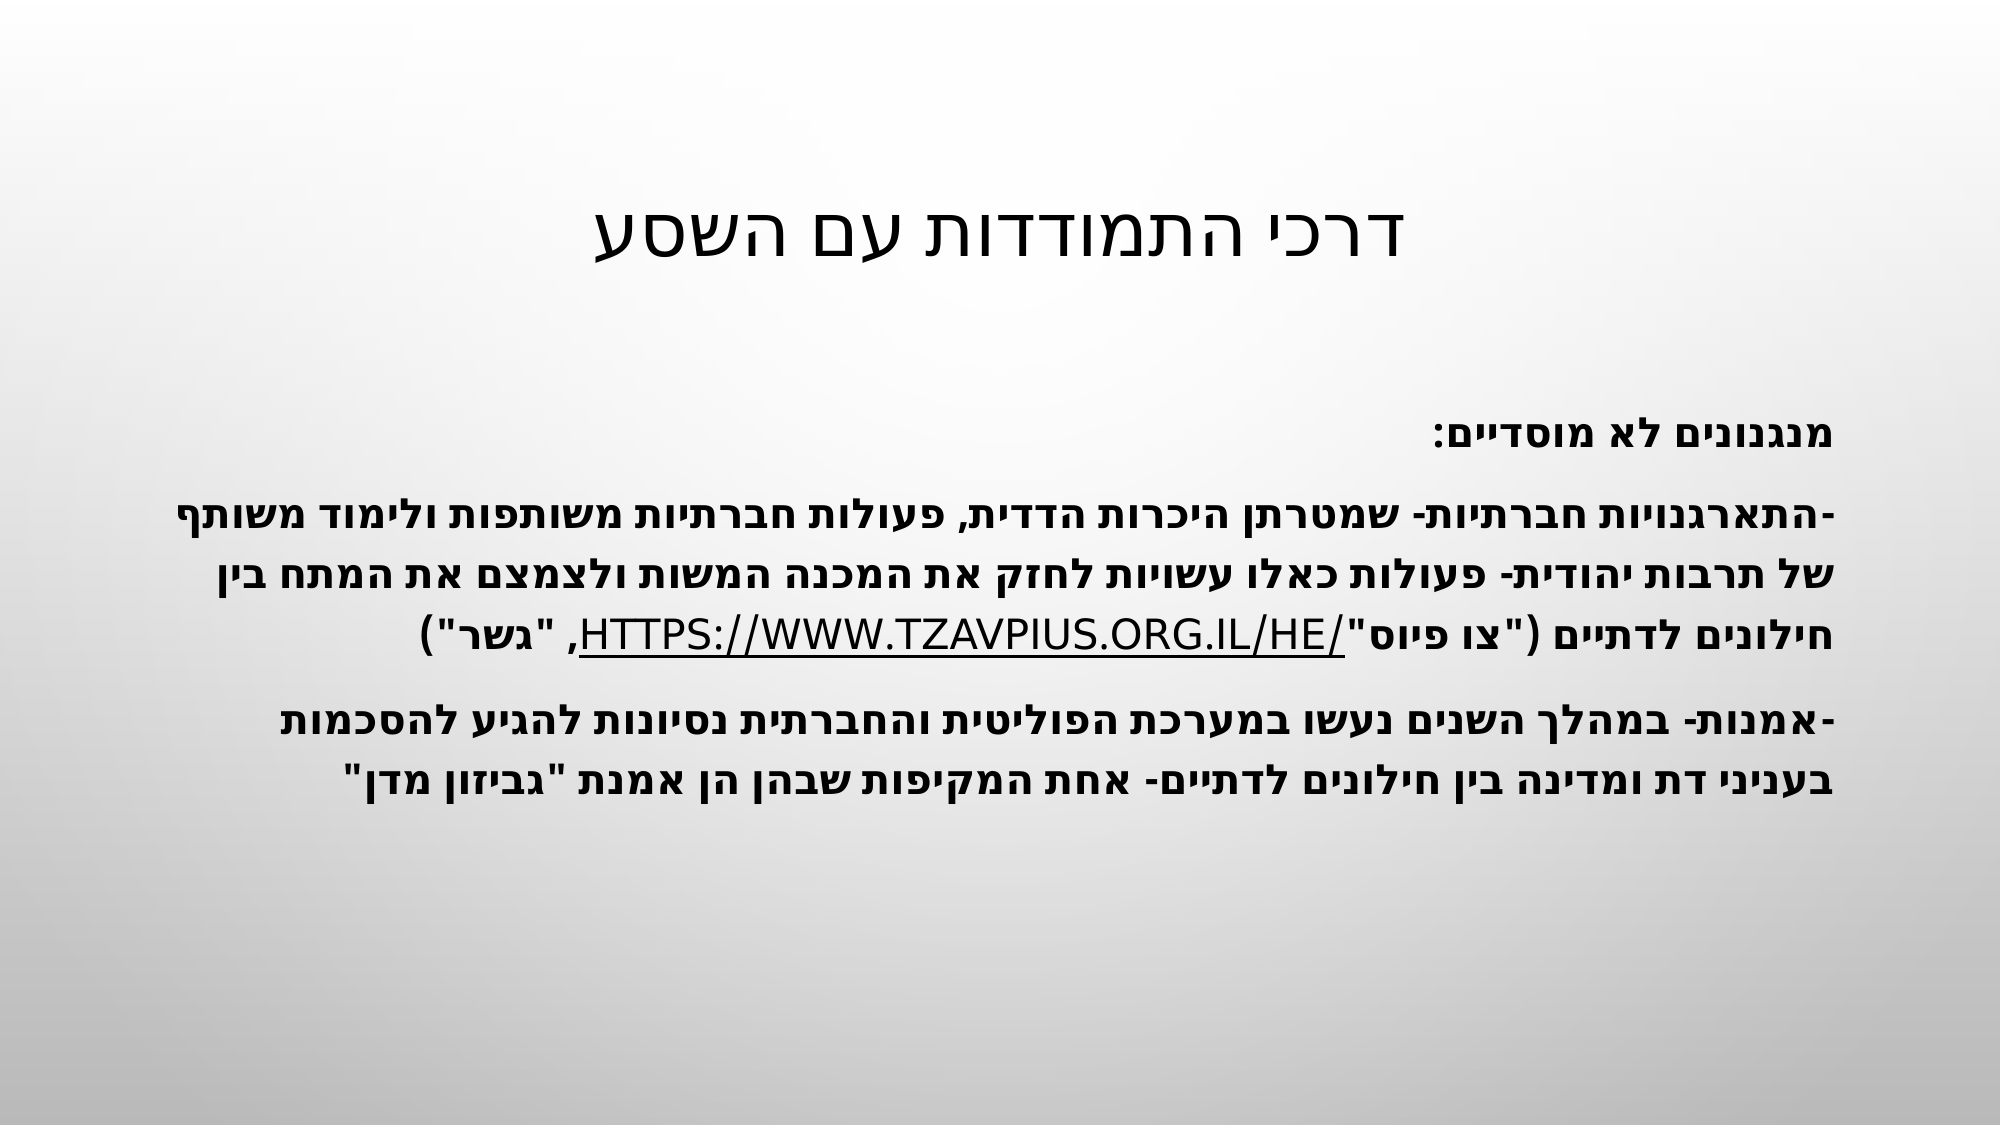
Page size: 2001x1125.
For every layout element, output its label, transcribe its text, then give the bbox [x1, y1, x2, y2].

title דרכי התמודדות עם השסע [149, 101, 1851, 364]
list מנגנונים לא מוסדיים: -התארגנויות חברתיות- שמטרתן היכרות הדדית, פעולות חברתיות משותפות ולימוד משותף של תרבות יהודית- פעולות כאלו עשויות לחזק את המכנה המשות ולצמצם את המתח בין חילונים לדתיים ("צו פיוס"https://www.tzavpius.org.il/he/, "גשר") -אמנות- במהלך השנים נעשו במערכת הפוליטית והחברתית נסיונות להגיע להסכמות בעניני דת ומדינה בין חילונים לדתיים- אחת המקיפות שבהן הן אמנת "גביזון מדן" [149, 388, 1851, 950]
picture [0, 0, 2000, 1125]
